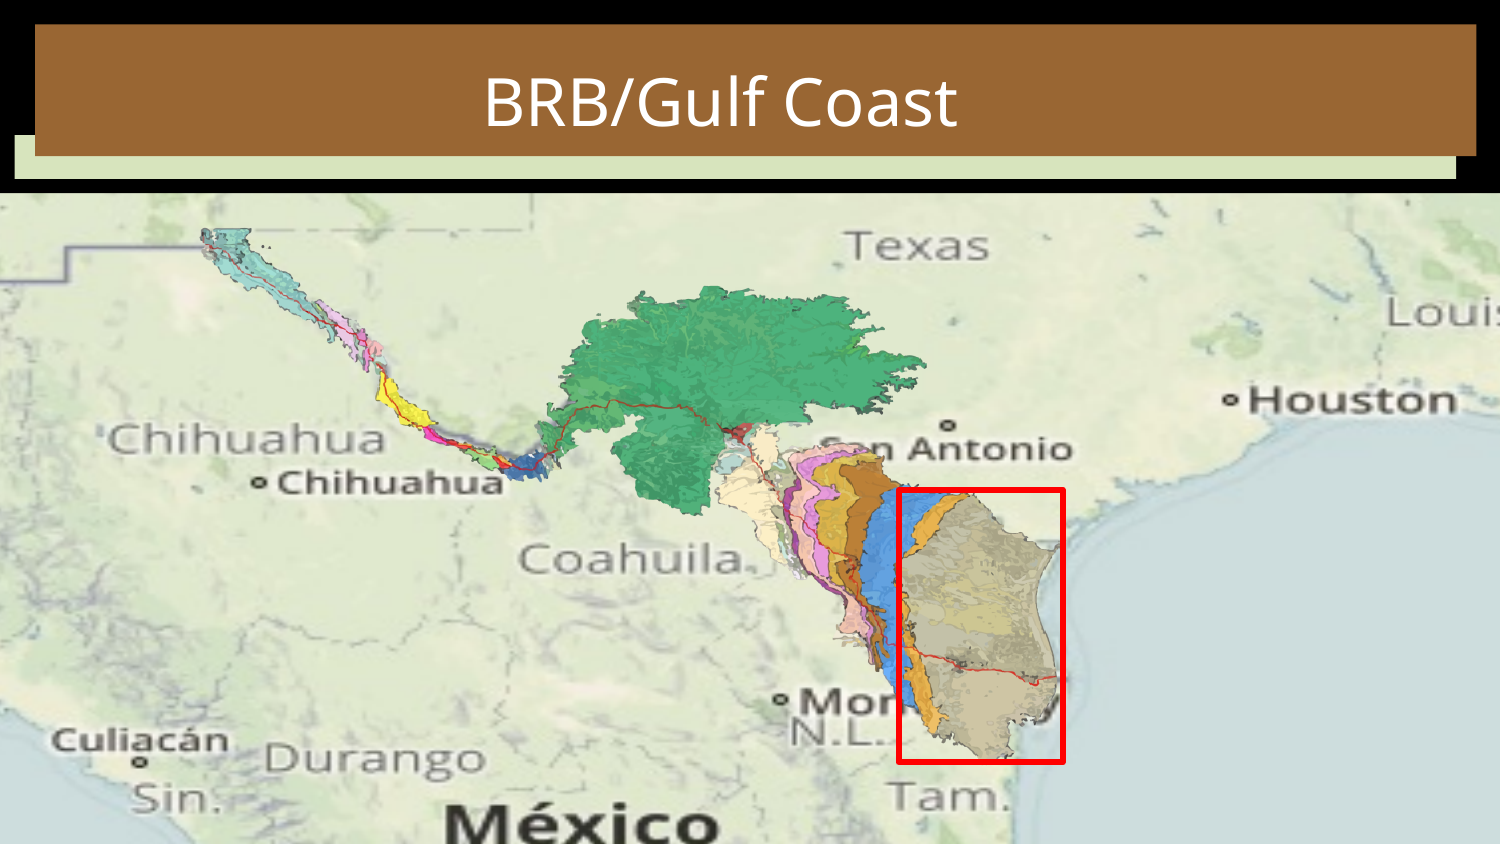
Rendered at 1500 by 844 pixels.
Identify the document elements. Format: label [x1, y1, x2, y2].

text_box [14, 24, 1477, 180]
picture [0, 0, 1500, 844]
